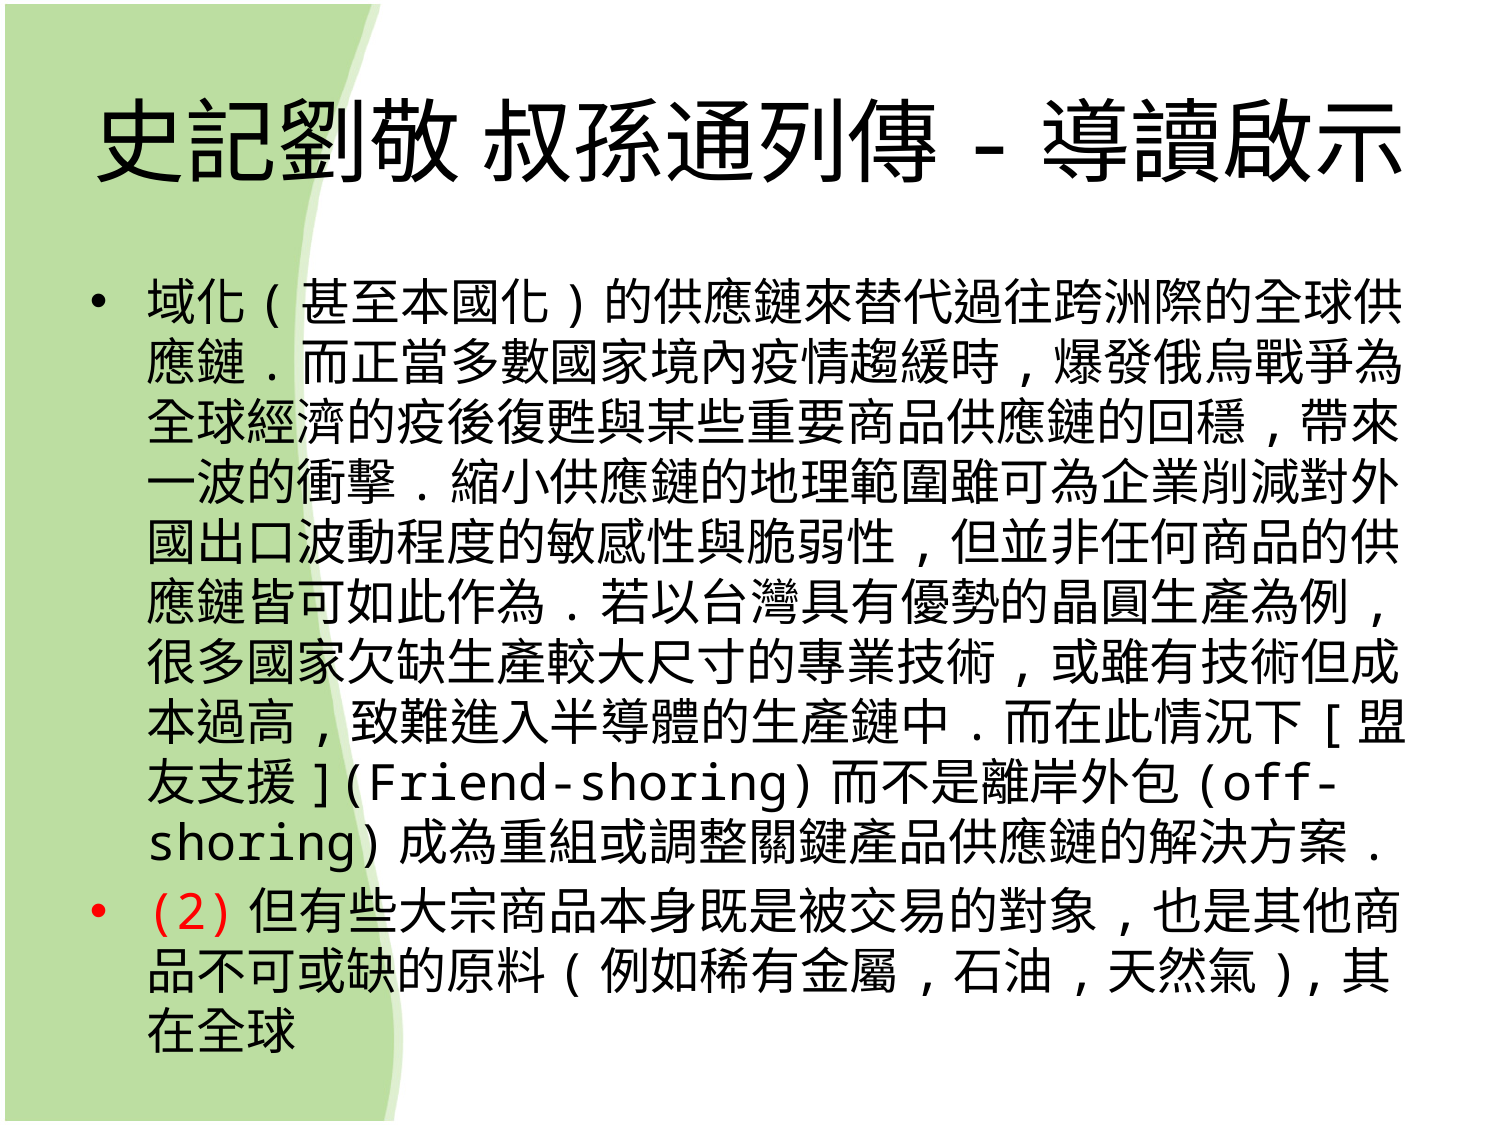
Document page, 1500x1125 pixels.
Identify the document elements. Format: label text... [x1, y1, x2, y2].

picture [0, 0, 1500, 1125]
title 史記劉敬 叔孫通列傳-導讀啟示 [74, 44, 1426, 233]
list 域化(甚至本國化)的供應鏈來替代過往跨洲際的全球供應鏈.而正當多數國家境內疫情趨緩時,爆發俄烏戰爭為全球經濟的疫後復甦與某些重要商品供應鏈的回穩,帶來一波的衝擊.縮小供應鏈的地理範圍雖可為企業削減對外國出口波動程度的敏感性與脆弱性,但並非任何商品的供應鏈皆可如此作為.若以台灣具有優勢的晶圓生產為例,很多國家欠缺生產較大尺寸的專業技術,或雖有技術但成本過高,致難進入半導體的生產鏈中.而在此情況下[盟友支援](Friend-shoring)而不是離岸外包(off-shoring)成為重組或調整關鍵產品供應鏈的解決方案. (2)但有些大宗商品本身既是被交易的對象,也是其他商品不可或缺的原料(例如稀有金屬,石油,天然氣),其在全球 [74, 262, 1426, 1006]
